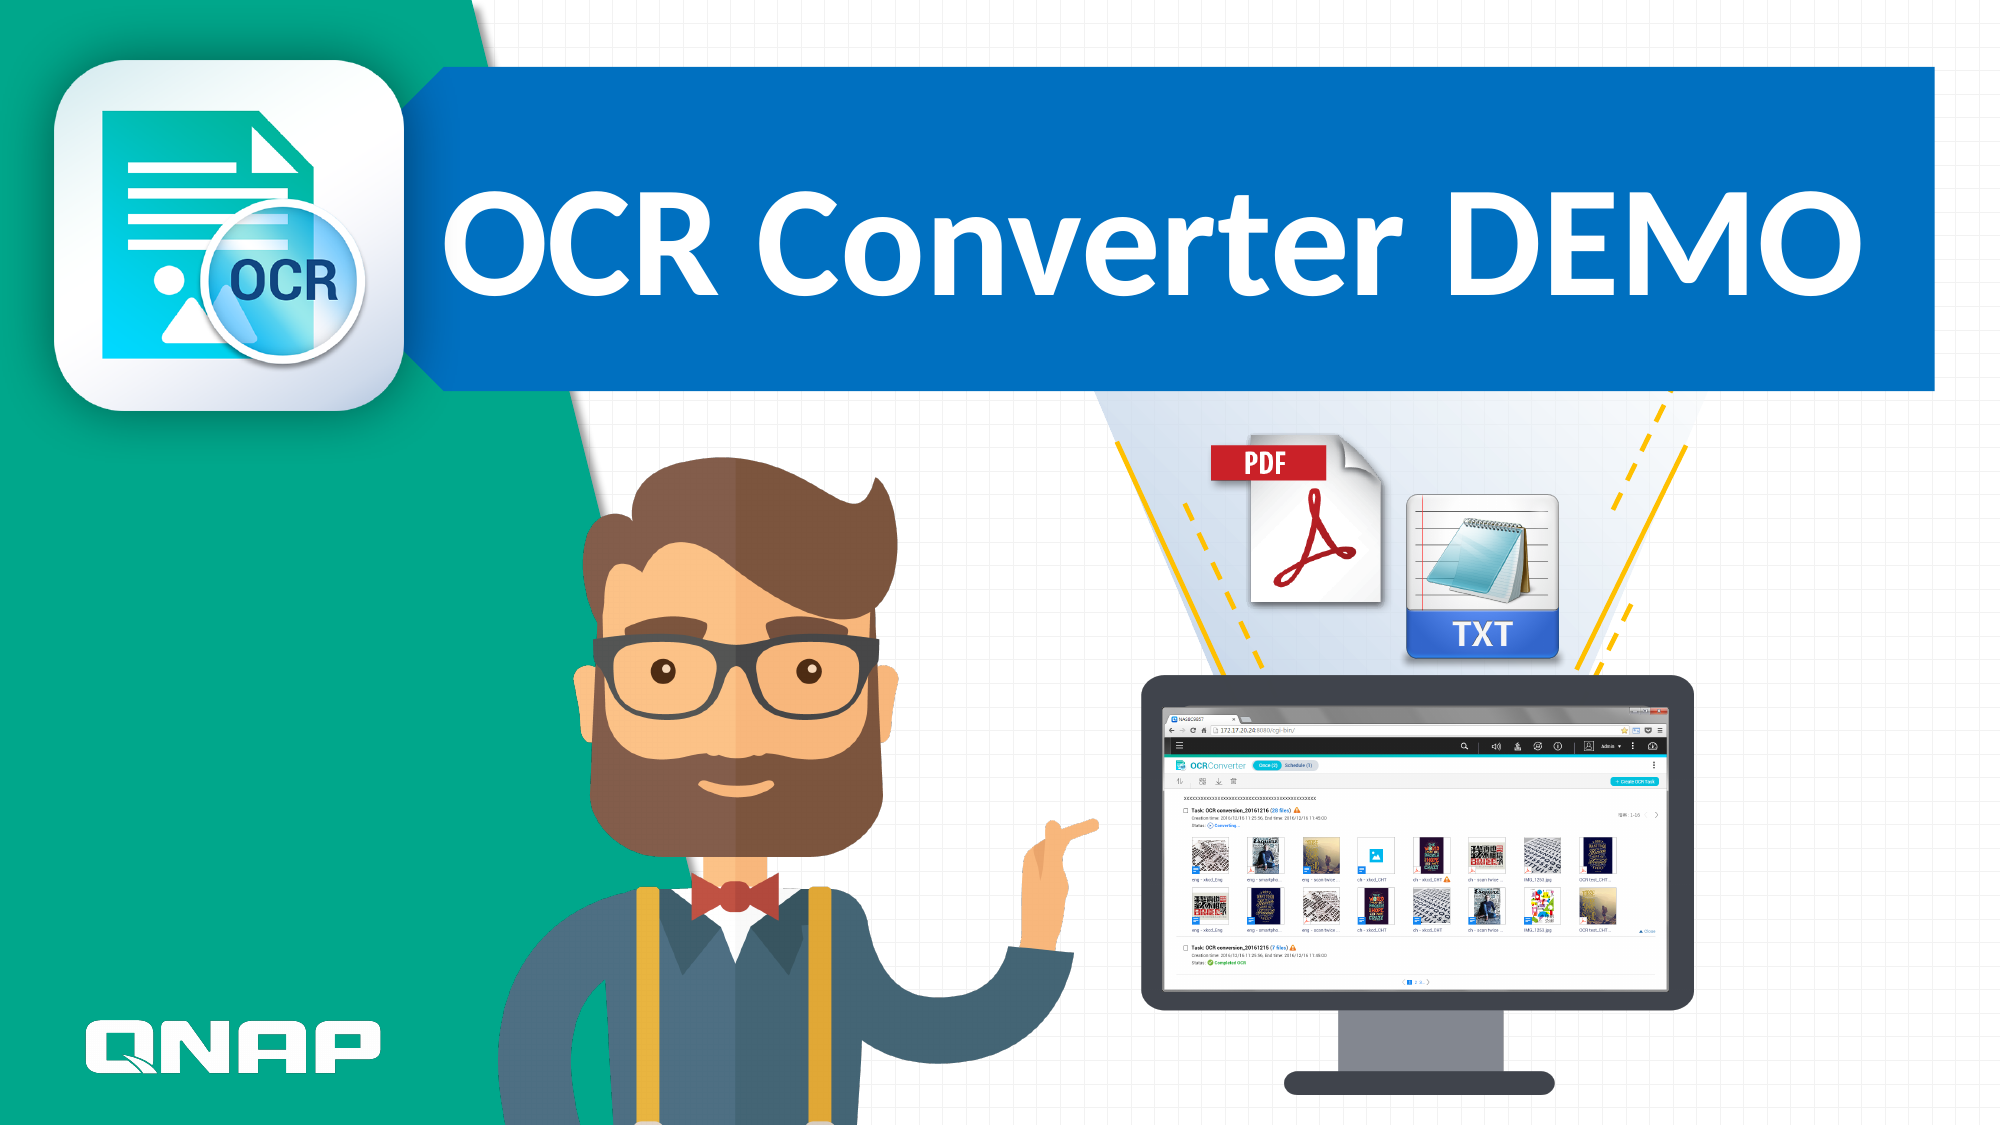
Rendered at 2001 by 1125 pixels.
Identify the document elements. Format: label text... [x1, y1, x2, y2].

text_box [1092, 375, 1709, 861]
text_box [439, 66, 1935, 392]
picture [1141, 675, 1694, 1095]
picture [79, 1010, 404, 1080]
picture [498, 457, 1099, 1125]
picture [54, 60, 404, 411]
text_box OCR Converter DEMO [445, 138, 1921, 325]
